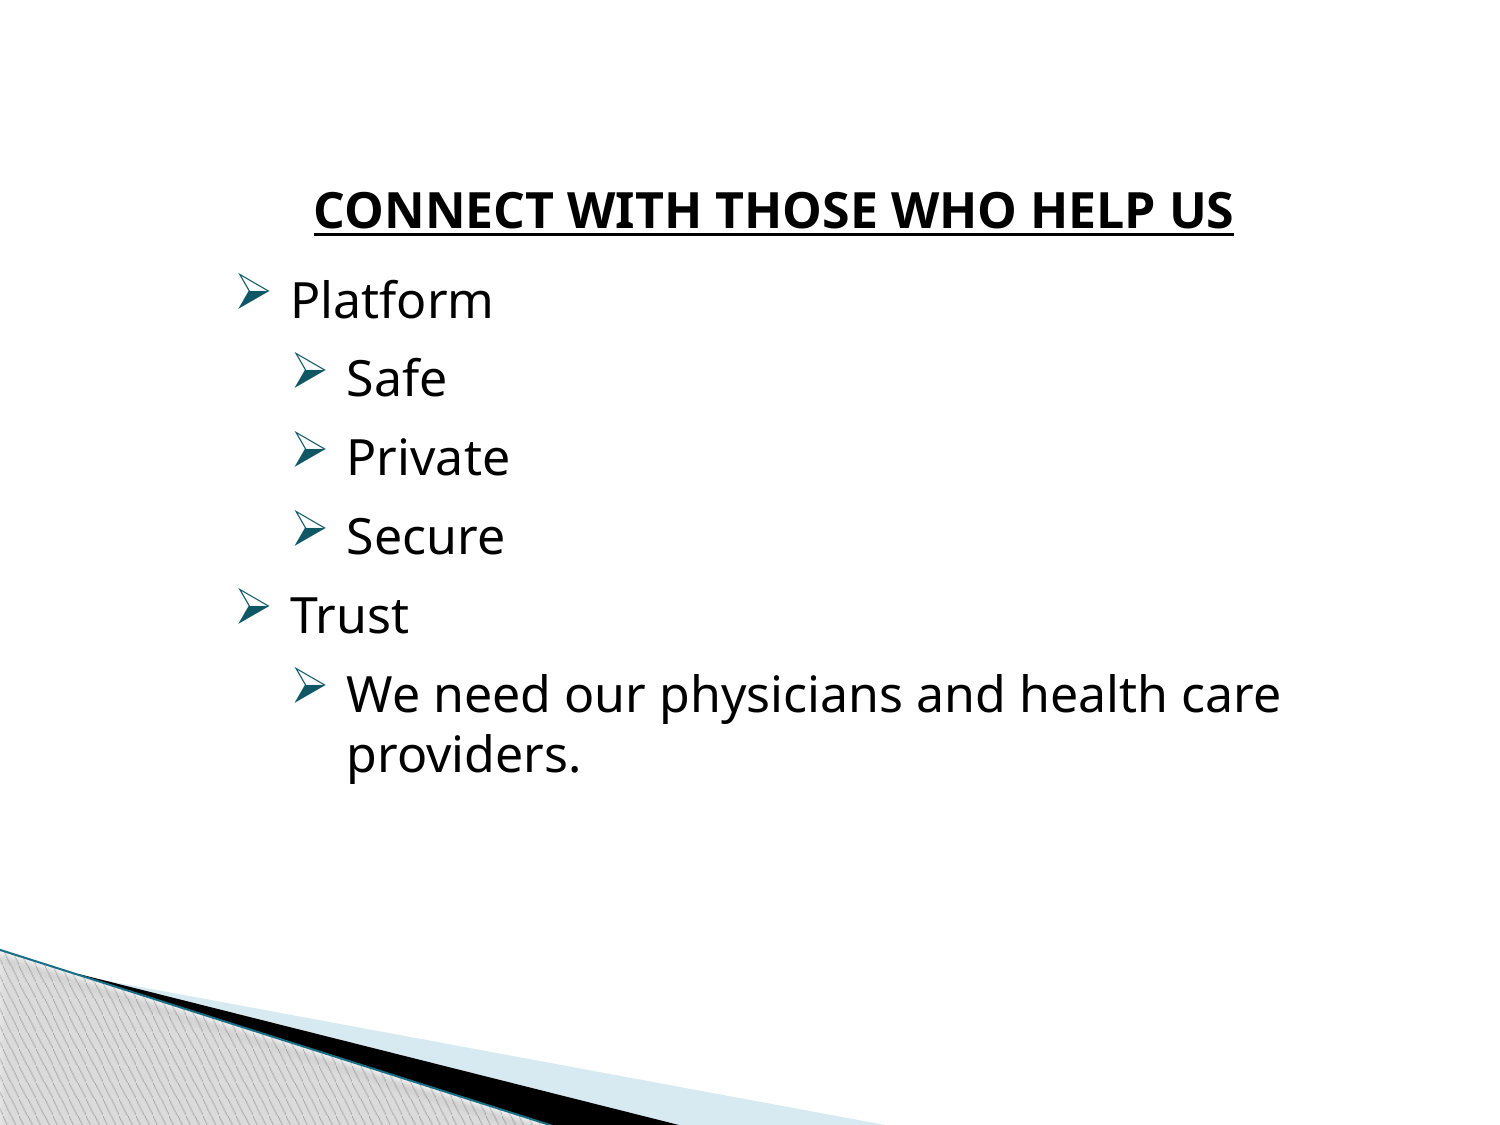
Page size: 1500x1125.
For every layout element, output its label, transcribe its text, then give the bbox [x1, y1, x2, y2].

text_box Platform Safe Private Secure Trust We need our physicians and health care providers. [219, 260, 1299, 1077]
text_box CONNECT WITH THOSE WHO HELP US [298, 171, 1250, 247]
